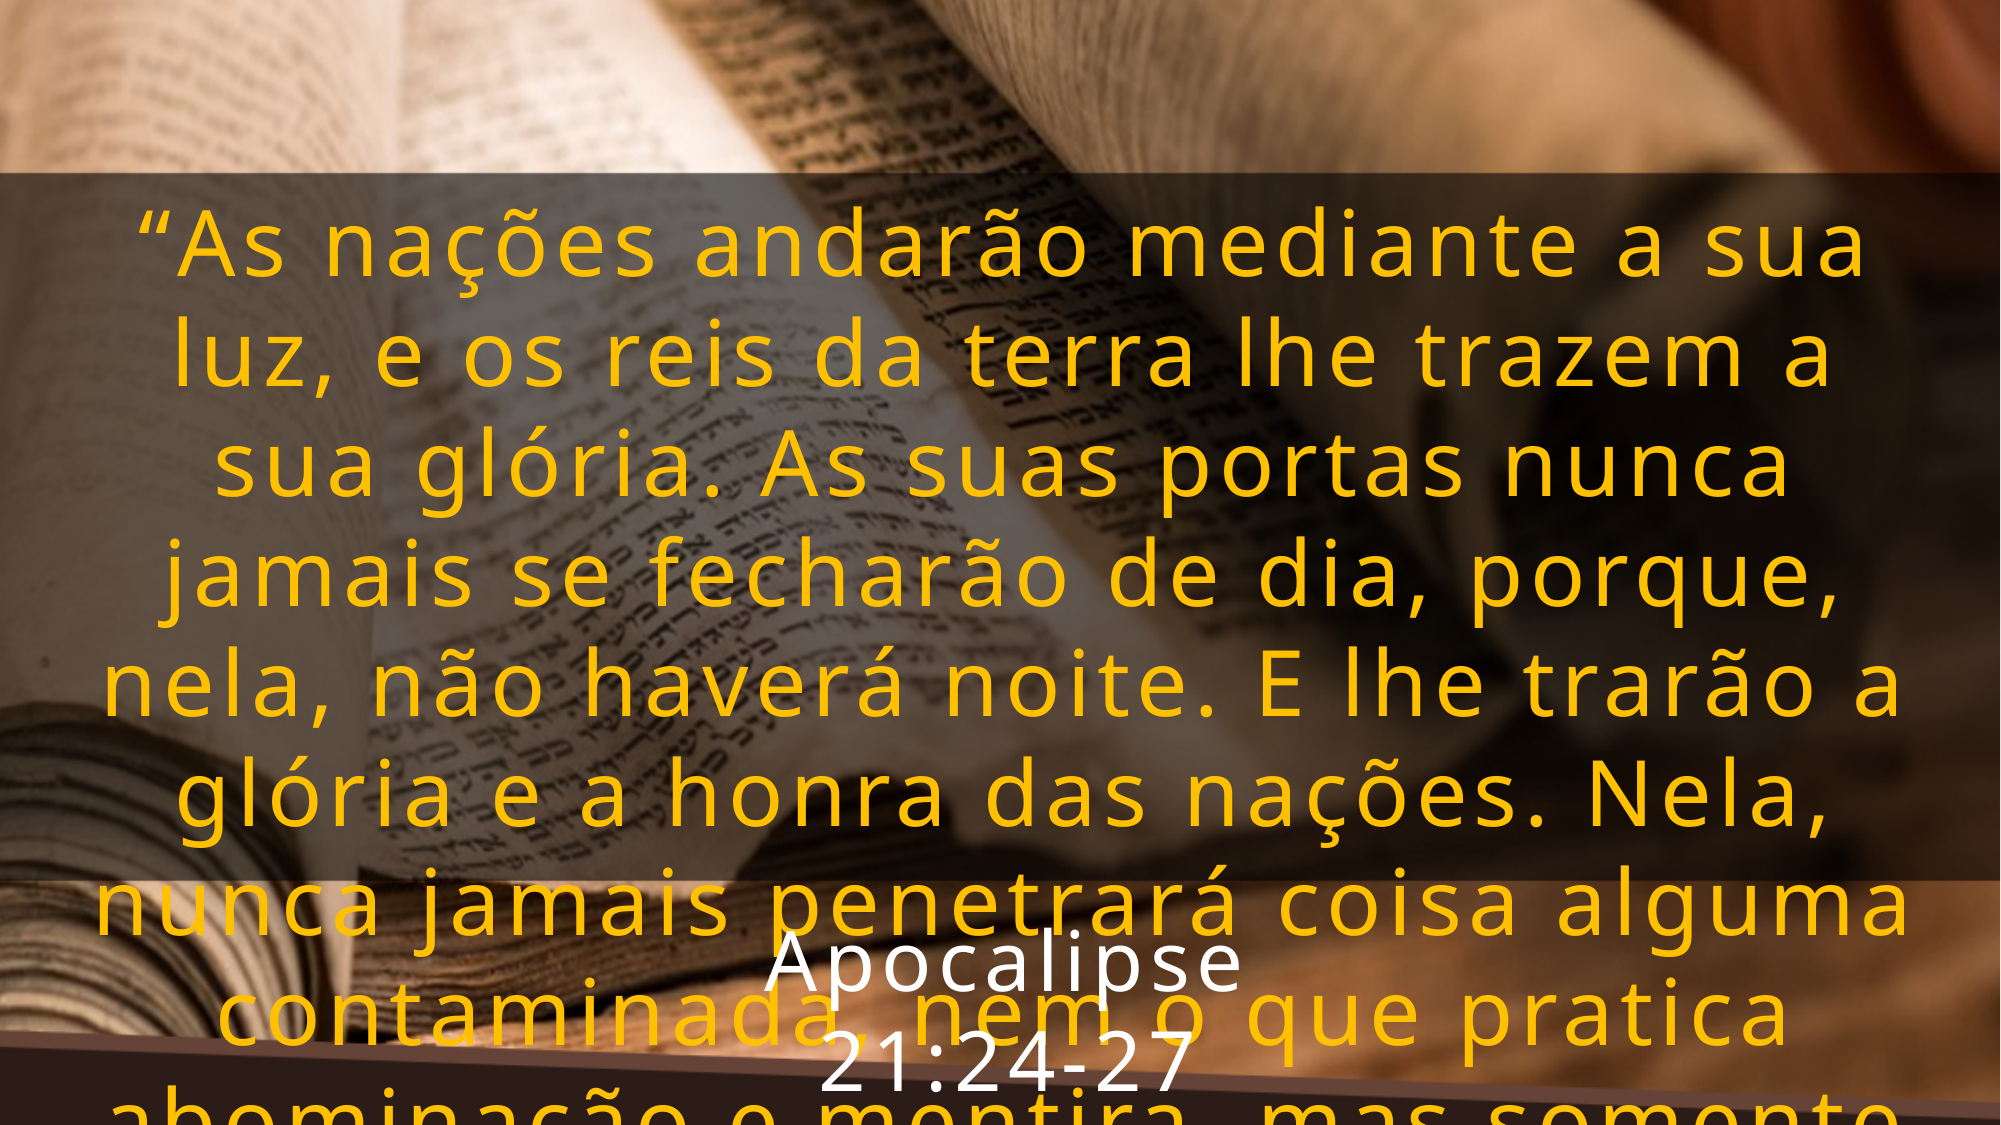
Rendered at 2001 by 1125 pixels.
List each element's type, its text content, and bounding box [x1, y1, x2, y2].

text_box Apocalipse 21:24-27 [726, 900, 1289, 1116]
picture [0, 0, 2001, 1125]
text_box “As nações andarão mediante a sua luz, e os reis da terra lhe trazem a sua glória. As suas portas nunca jamais se fecharão de dia, porque, nela, não haverá noite. E lhe trarão a glória e a honra das nações. Nela, nunca jamais penetrará coisa alguma contaminada, nem o que pratica abominação e mentira, mas somente os inscritos no Livro da Vida do Cordeiro”. [68, 177, 1947, 1125]
